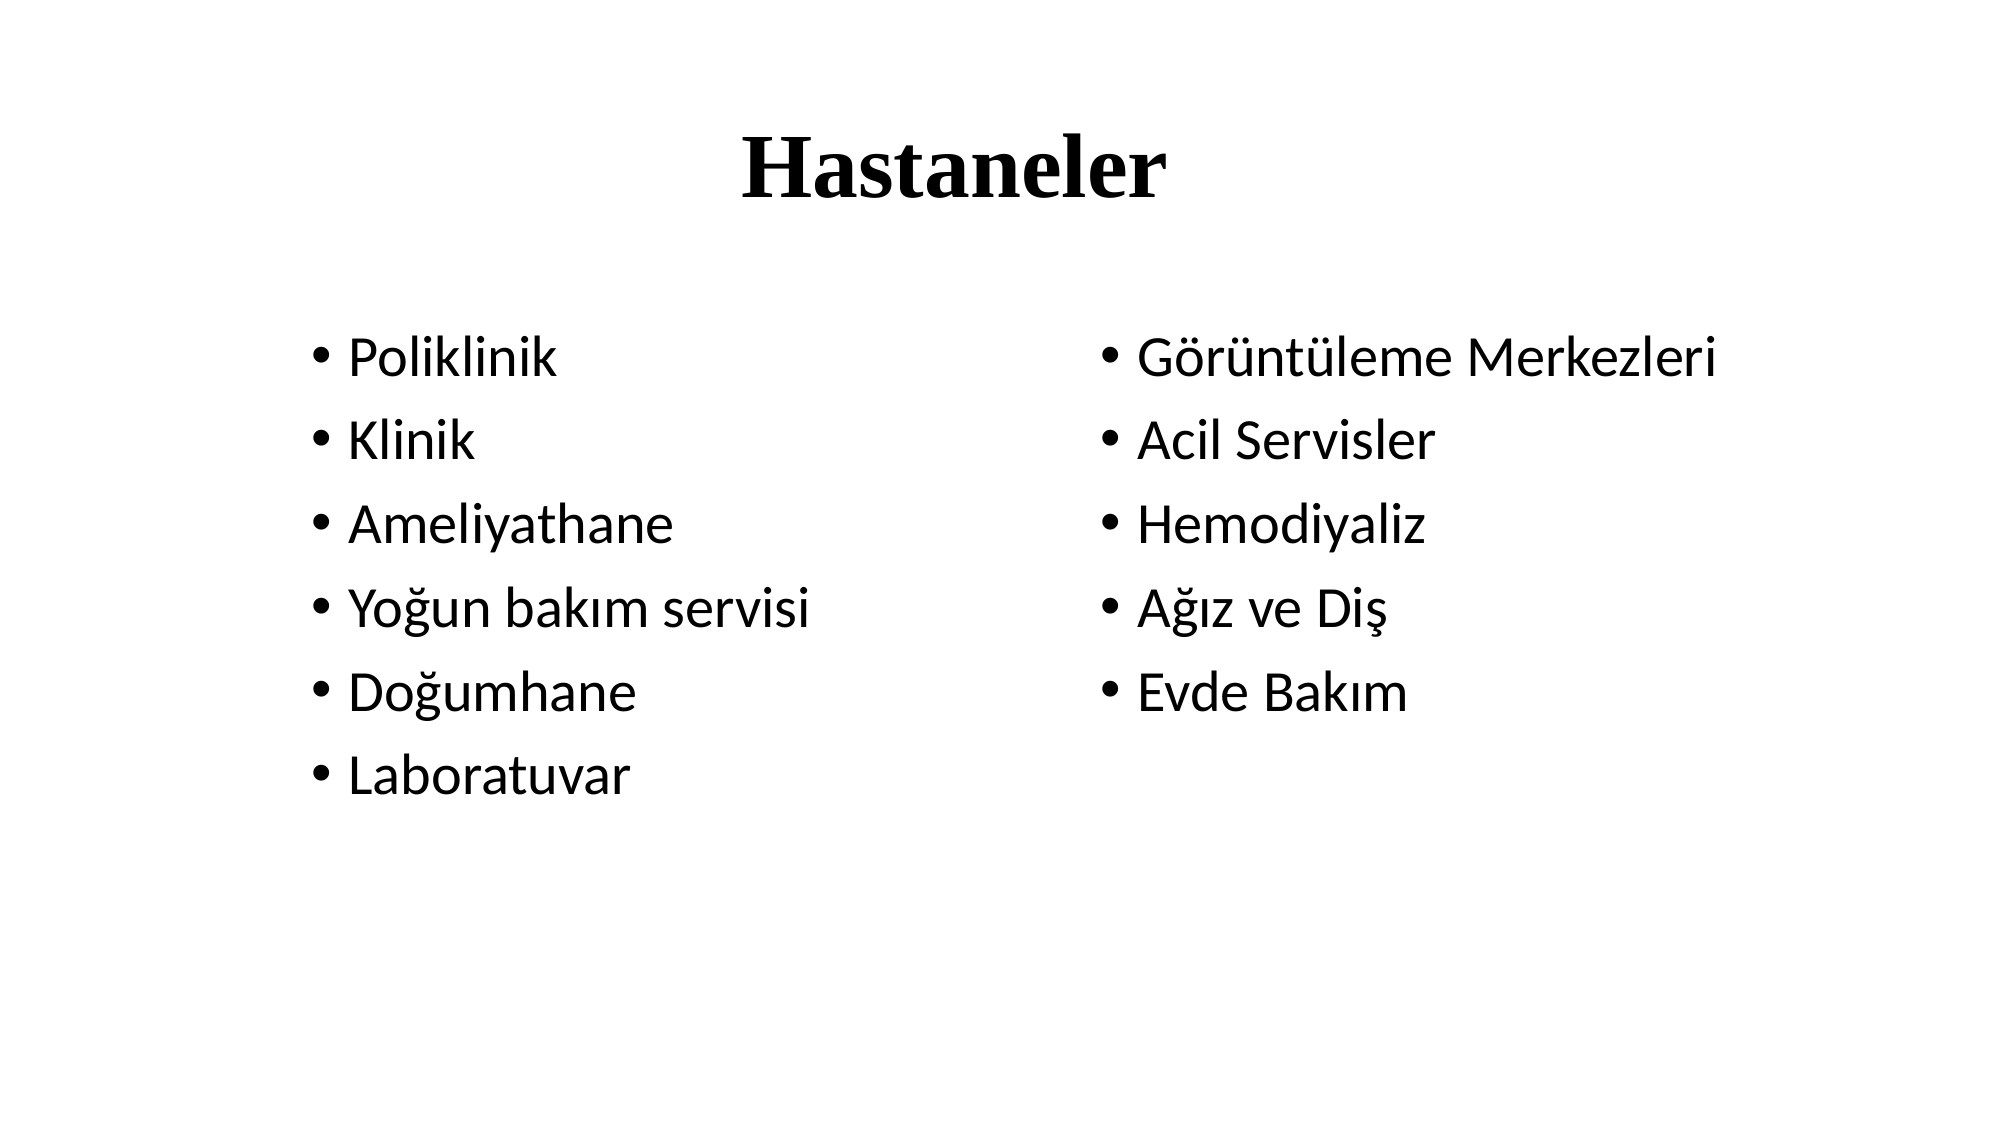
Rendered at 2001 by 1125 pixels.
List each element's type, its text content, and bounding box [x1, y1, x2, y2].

text_box Görüntüleme Merkezleri Acil Servisler Hemodiyaliz Ağız ve Diş Evde Bakım [1085, 318, 1746, 881]
title Hastaneler [726, 90, 1187, 246]
list Poliklinik Klinik Ameliyathane Yoğun bakım servisi Doğumhane Laboratuvar [296, 318, 957, 1033]
